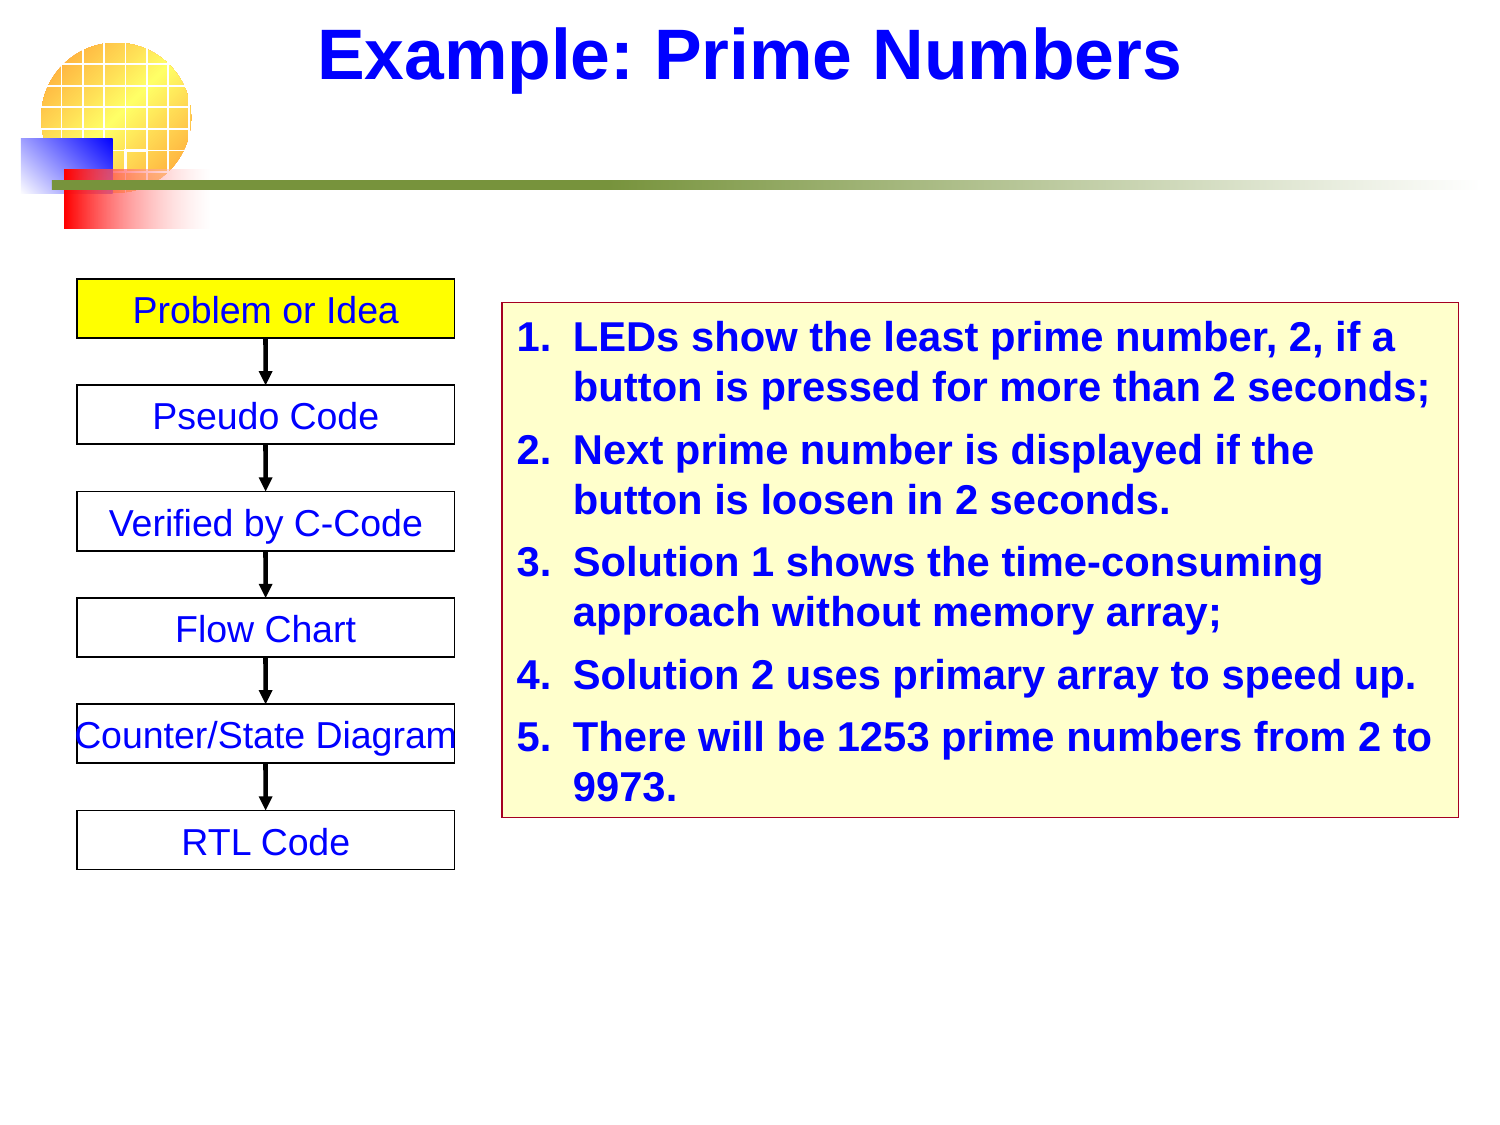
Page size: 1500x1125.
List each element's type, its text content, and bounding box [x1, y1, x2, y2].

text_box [76, 278, 455, 870]
title Example: Prime Numbers [0, 0, 1500, 102]
text_box LEDs show the least prime number, 2, if a button is pressed for more than 2 seconds; Next prime number is displayed if the button is loosen in 2 seconds. Solution 1 shows the time-consuming approach without memory array; Solution 2 uses primary array to speed up. There will be 1253 prime numbers from 2 to 9973. [501, 302, 1459, 818]
